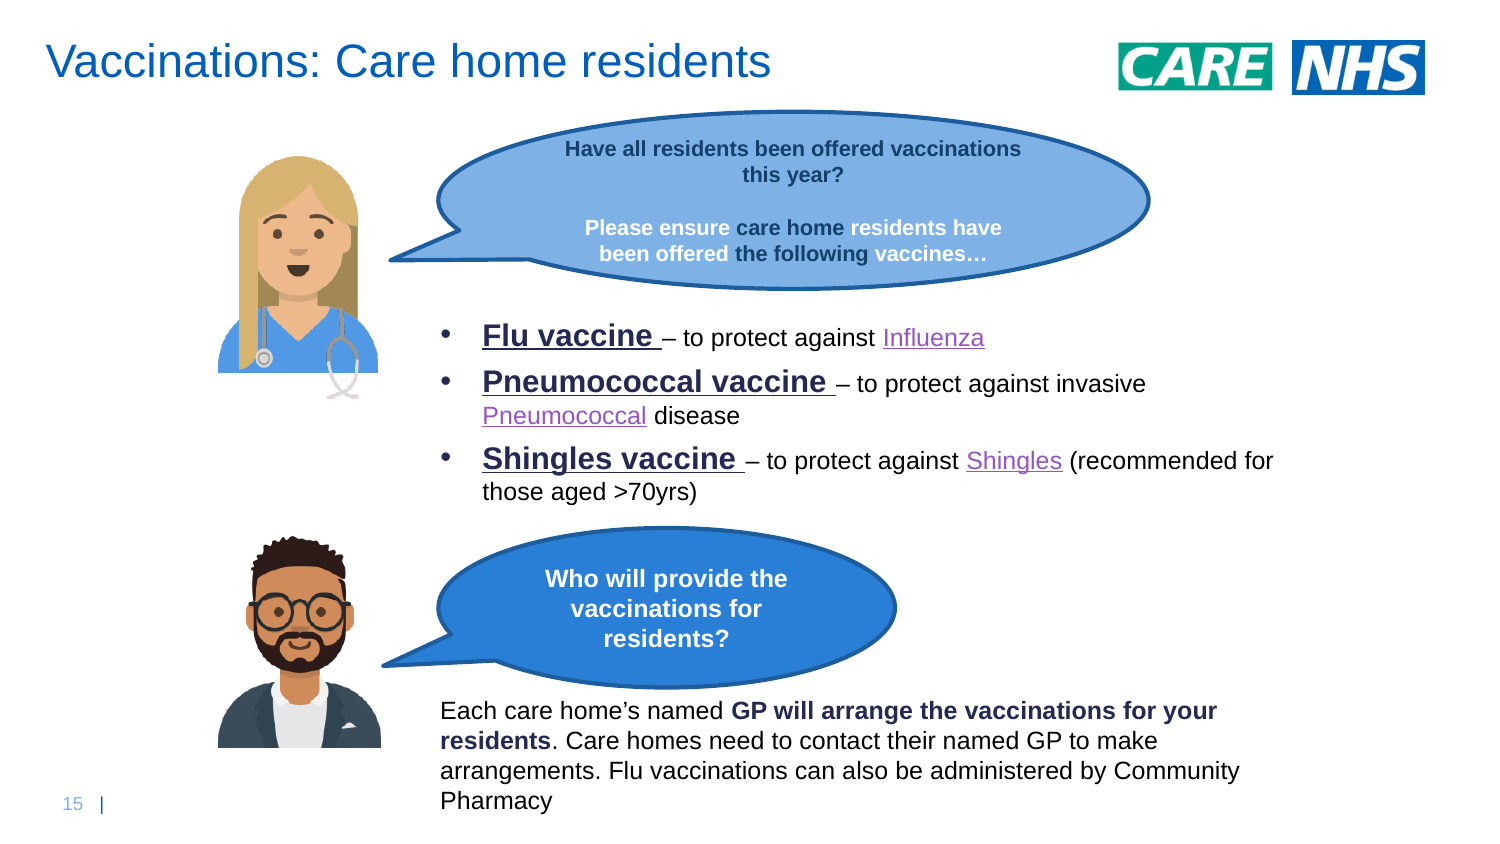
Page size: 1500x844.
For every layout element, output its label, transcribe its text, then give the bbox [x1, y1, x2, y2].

text_box Vaccinations: Care home residents [30, 23, 1211, 86]
picture [1292, 40, 1425, 95]
picture [1115, 40, 1274, 91]
text_box Have all residents been offered vaccinations this year? Please ensure care home residents have been offered the following vaccines… [388, 109, 1151, 291]
text_box Flu vaccine – to protect against Influenza Pneumococcal vaccine – to protect against invasive Pneumococcal disease Shingles vaccine – to protect against Shingles (recommended for those aged >70yrs) Each care home’s named GP will arrange the vaccinations for your residents. Care homes need to contact their named GP to make arrangements. Flu vaccinations can also be administered by Community Pharmacy [200, 101, 1296, 822]
text_box Who will provide the vaccinations for residents? [385, 525, 898, 690]
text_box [218, 156, 379, 399]
picture [218, 536, 381, 749]
